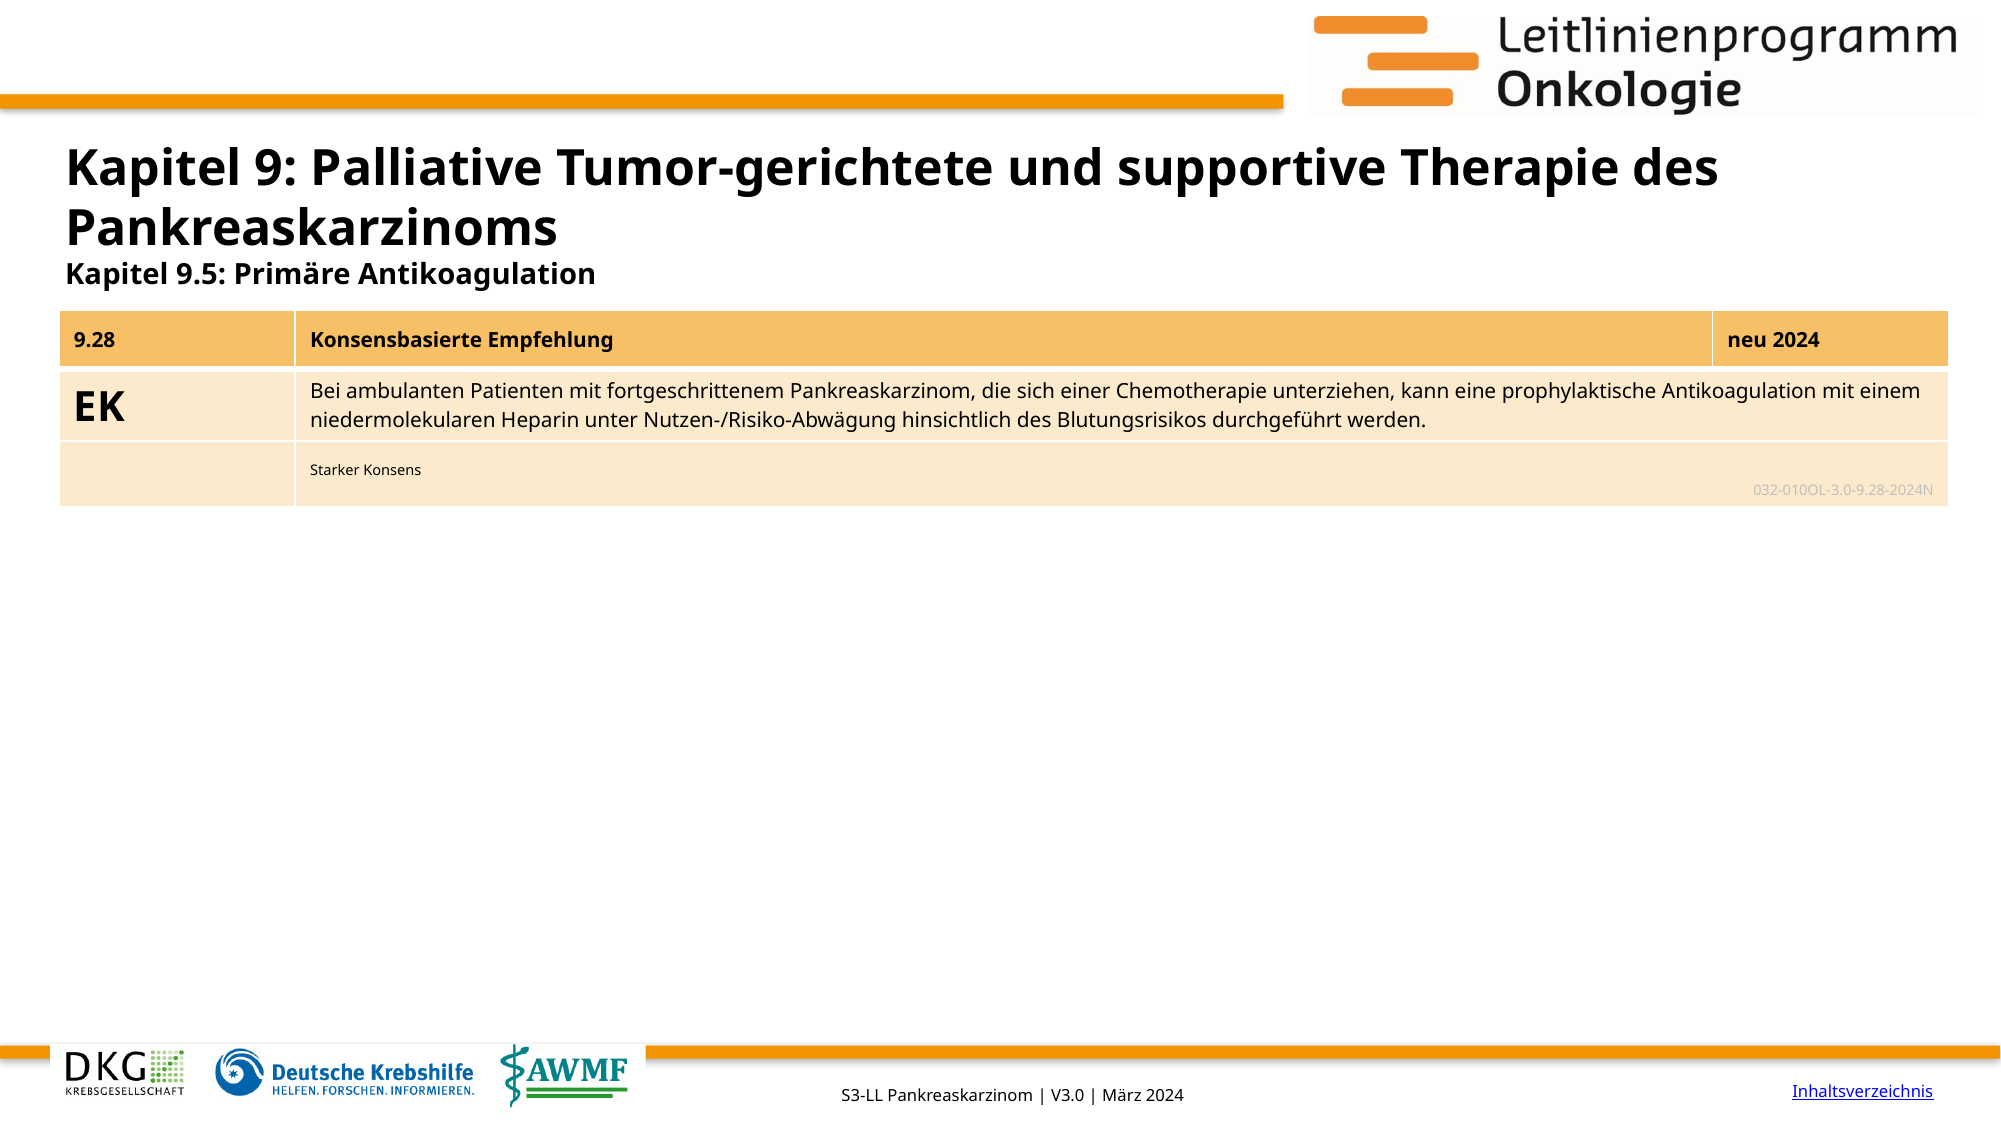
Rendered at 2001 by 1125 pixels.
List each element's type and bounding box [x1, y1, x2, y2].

text_box [826, 1065, 1654, 1125]
table_header [1713, 311, 1948, 366]
picture [1307, 16, 1977, 115]
text_box [1777, 1073, 1949, 1112]
table_cell [60, 442, 294, 506]
table_cell [60, 372, 294, 440]
picture [50, 1044, 646, 1108]
table_header [60, 311, 294, 366]
title [50, 125, 1950, 300]
table_header [296, 311, 1712, 366]
table_cell [296, 442, 1948, 506]
table_cell [296, 372, 1948, 440]
